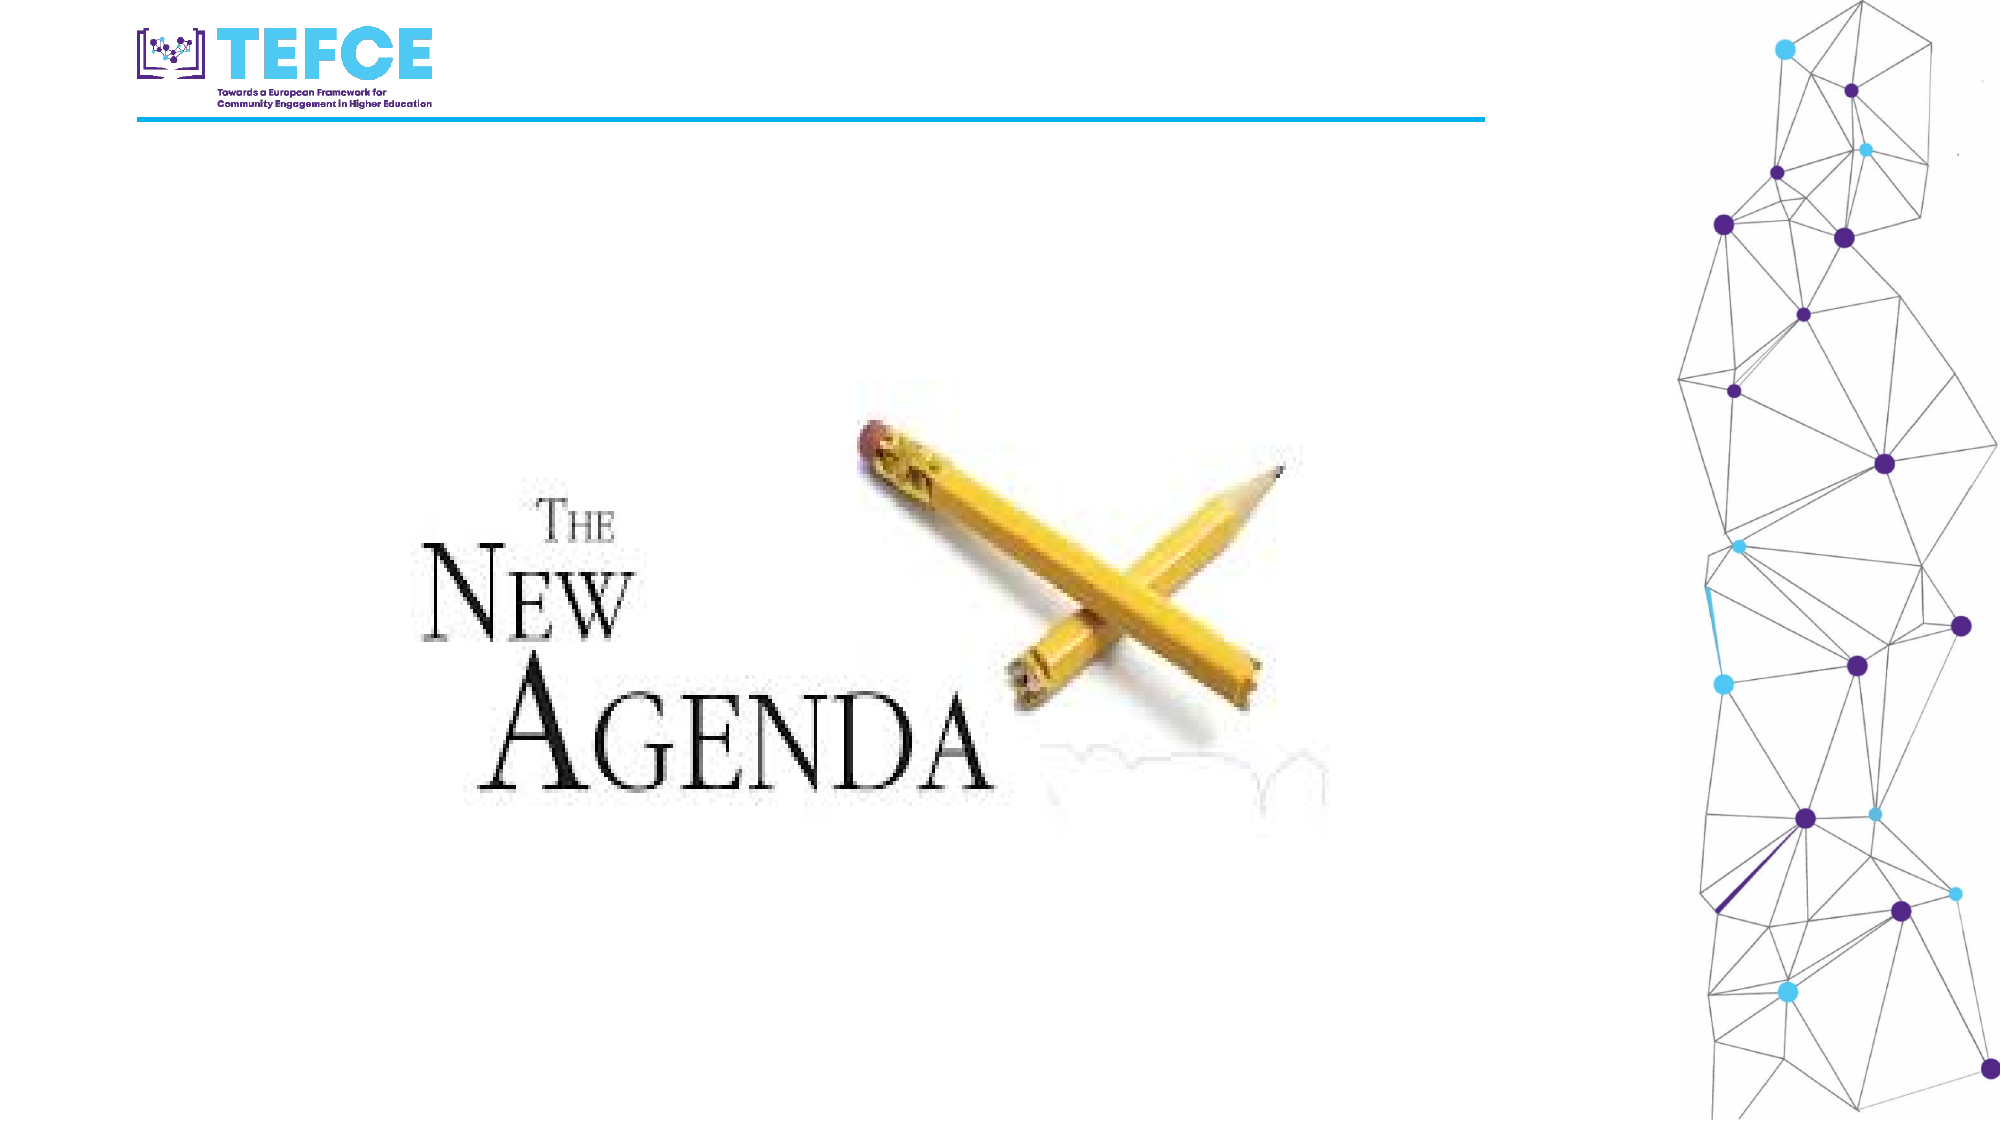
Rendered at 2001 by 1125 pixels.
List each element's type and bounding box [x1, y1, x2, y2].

list [122, 380, 1599, 839]
picture [1677, 1, 2000, 1119]
picture [137, 26, 432, 109]
